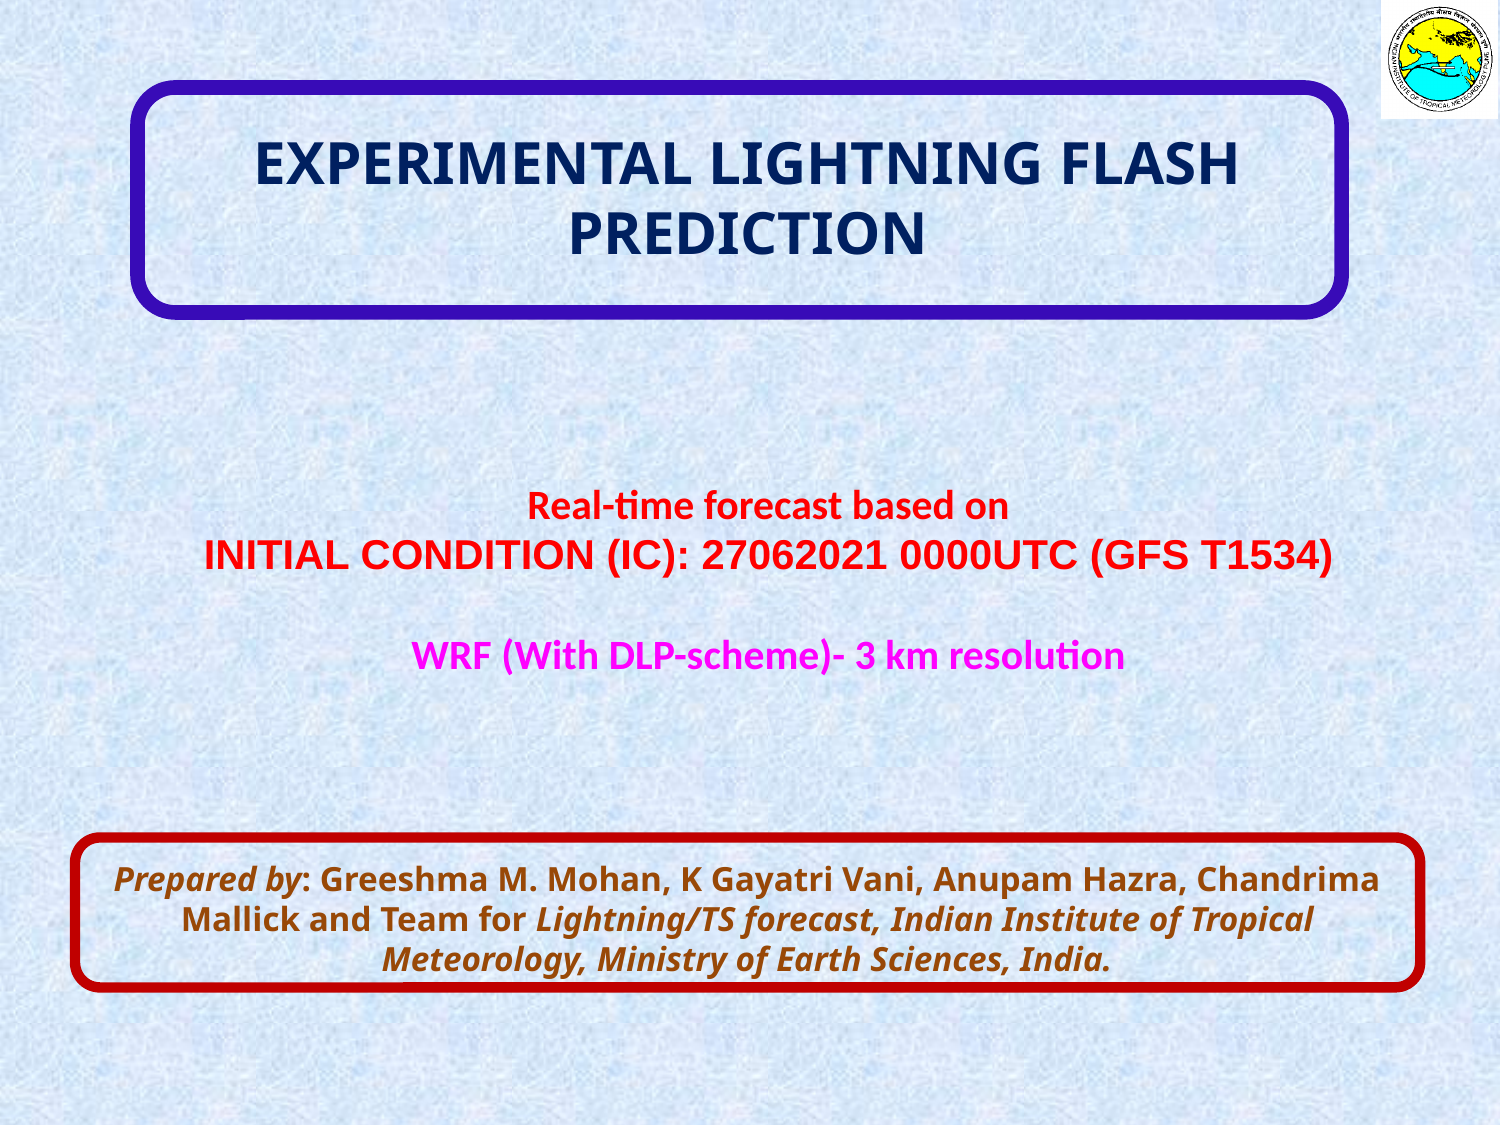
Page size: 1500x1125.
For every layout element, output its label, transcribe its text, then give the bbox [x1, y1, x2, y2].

text_box Real-time forecast based on INITIAL CONDITION (IC): 27062021 0000UTC (GFS T1534) WRF (With DLP-scheme)- 3 km resolution [87, 470, 1450, 686]
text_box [137, 87, 1357, 313]
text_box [62, 837, 1433, 988]
picture [0, 0, 1500, 1125]
